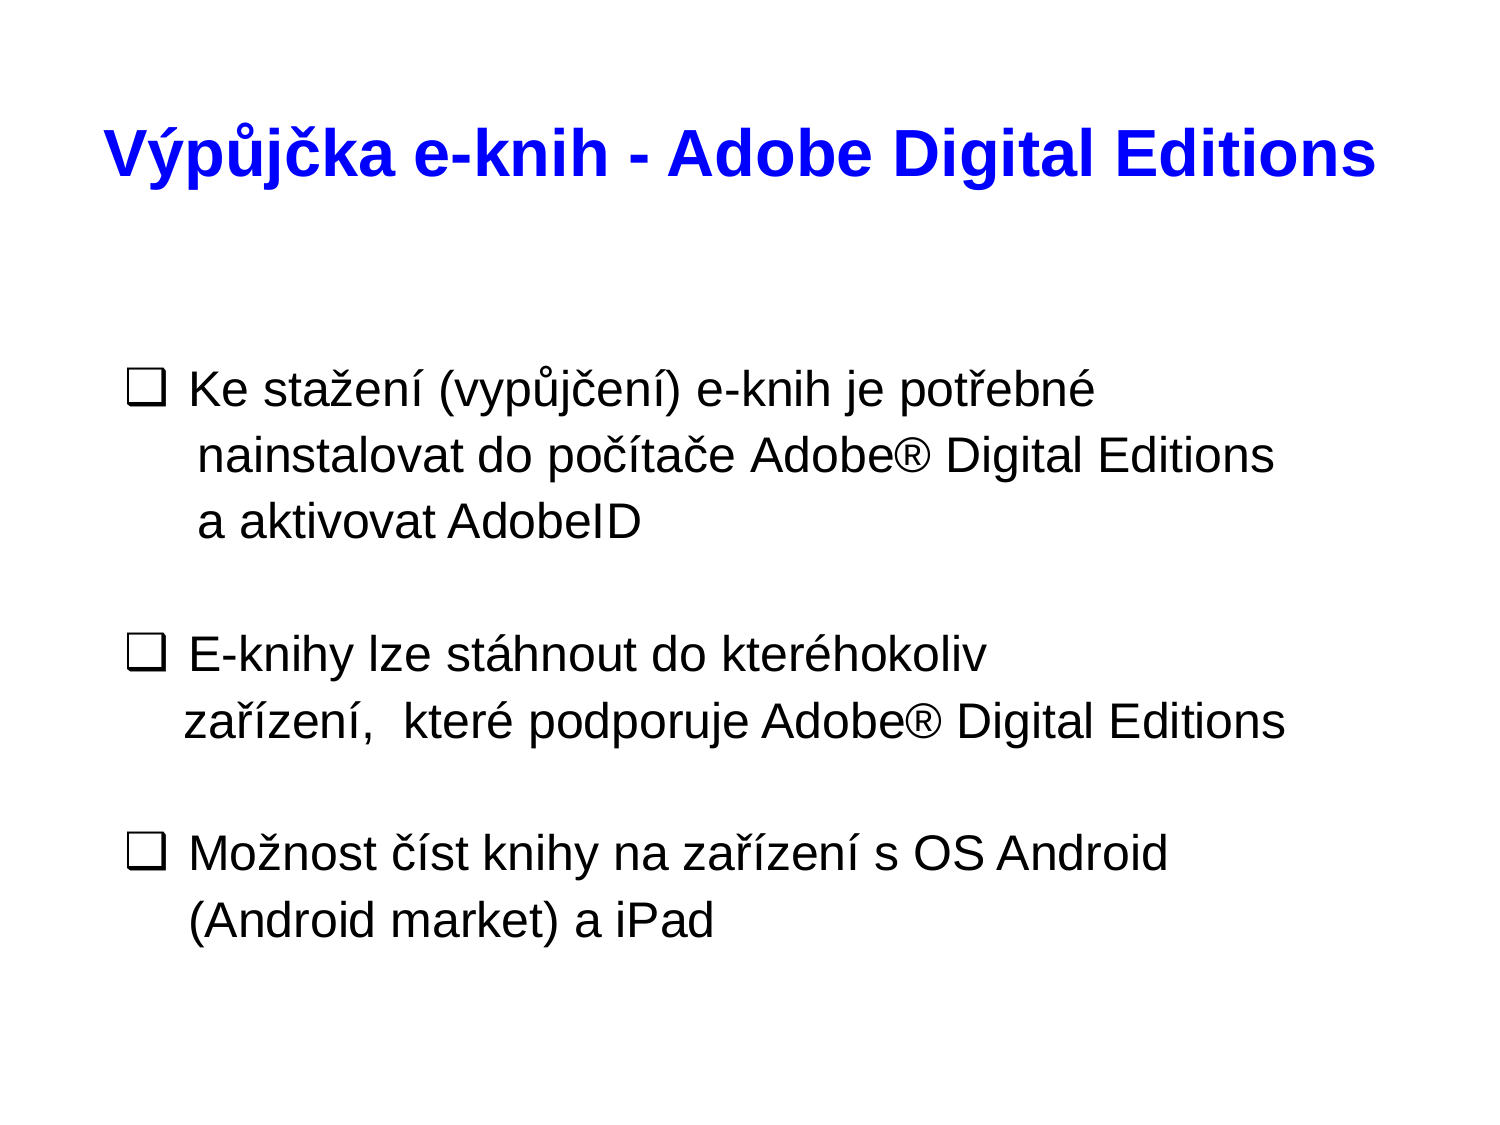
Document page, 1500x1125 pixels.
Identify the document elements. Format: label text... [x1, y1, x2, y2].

title Výpůjčka e-knih - Adobe Digital Editions [103, 101, 1397, 215]
list Ke stažení (vypůjčení) e-knih je potřebné nainstalovat do počítače Adobe® Digital Editions a aktivovat AdobeID E-knihy lze stáhnout do kteréhokoliv zařízení, které podporuje Adobe® Digital Editions Možnost číst knihy na zařízení s OS Android (Android market) a iPad [103, 355, 1397, 1070]
